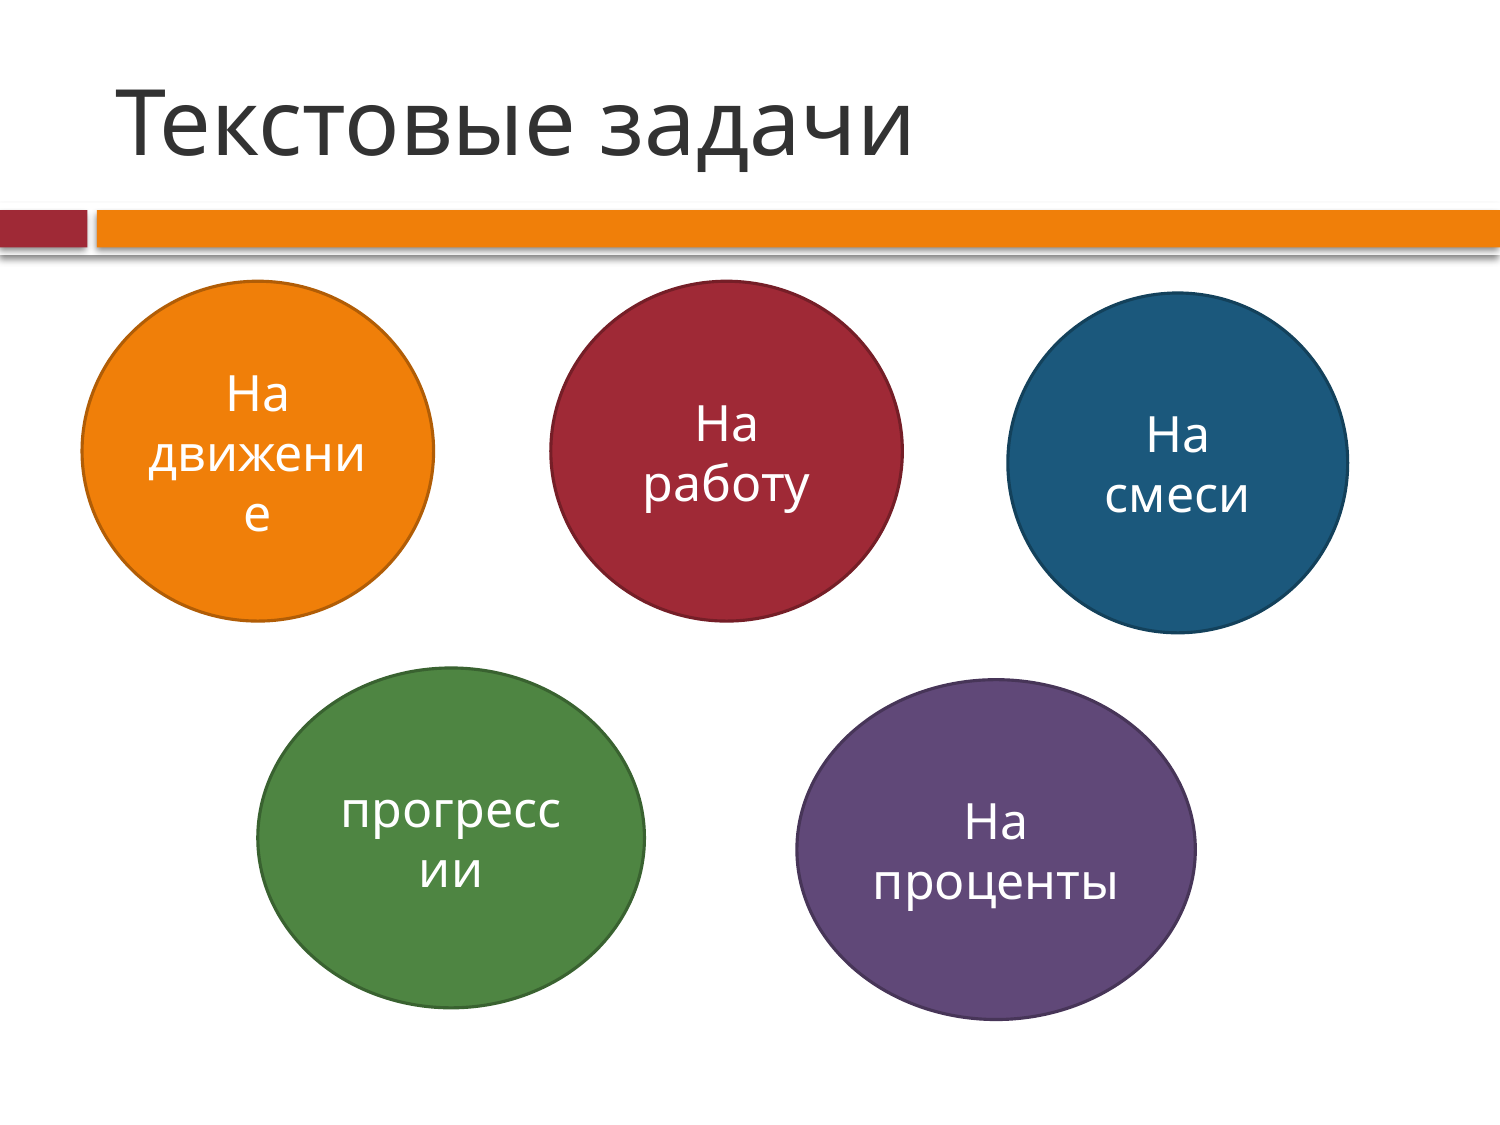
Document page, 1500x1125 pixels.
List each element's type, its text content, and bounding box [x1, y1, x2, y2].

text_box На работу [549, 279, 904, 623]
text_box На смеси [1006, 291, 1350, 635]
title Текстовые задачи [100, 37, 1438, 200]
text_box На движение [80, 279, 436, 623]
text_box На проценты [795, 678, 1197, 1022]
text_box прогрессии [256, 666, 647, 1010]
